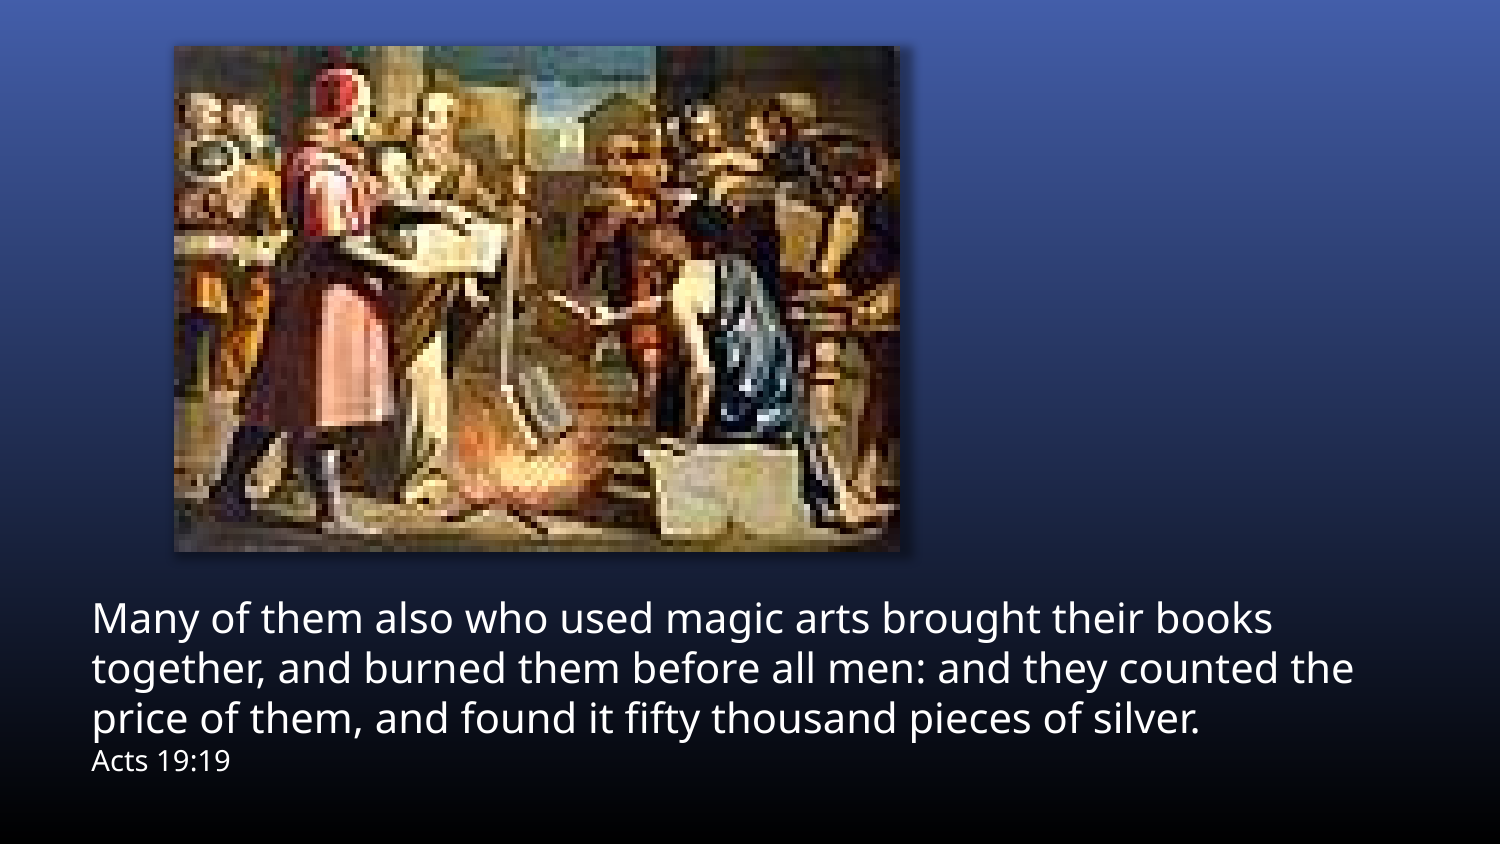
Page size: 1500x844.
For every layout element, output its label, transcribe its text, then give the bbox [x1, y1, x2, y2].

picture [174, 46, 901, 553]
subtitle Many of them also who used magic arts brought their books together, and burned them before all men: and they counted the price of them, and found it fifty thousand pieces of silver. Acts 19:19 [74, 584, 1401, 773]
